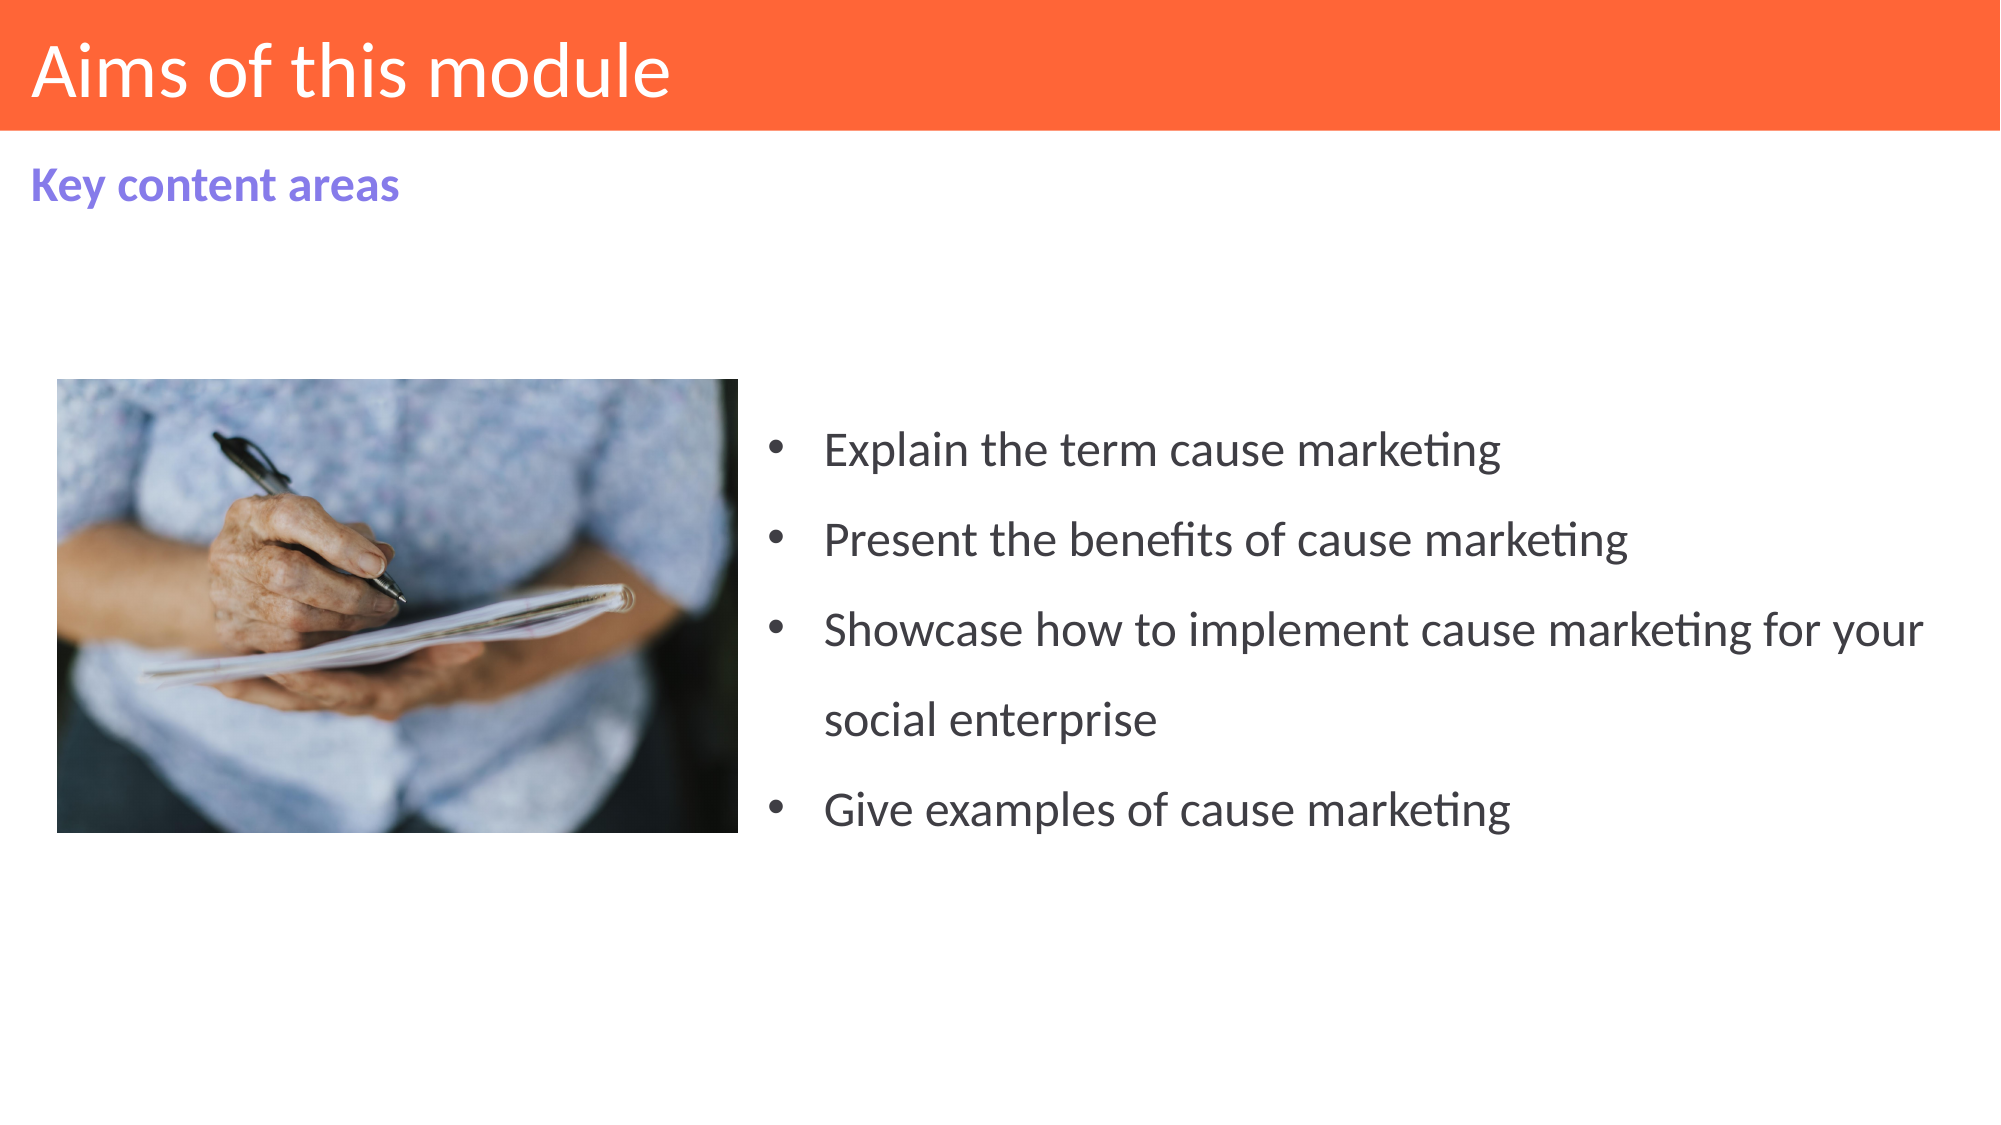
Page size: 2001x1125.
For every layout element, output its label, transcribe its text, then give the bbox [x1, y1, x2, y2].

list Key content areas [16, 140, 1976, 231]
picture [57, 378, 738, 833]
title Aims of this module [16, 13, 1976, 131]
list Explain the term cause marketing Present the benefits of cause marketing Showcase how to implement cause marketing for your social enterprise Give examples of cause marketing [752, 379, 1976, 1125]
